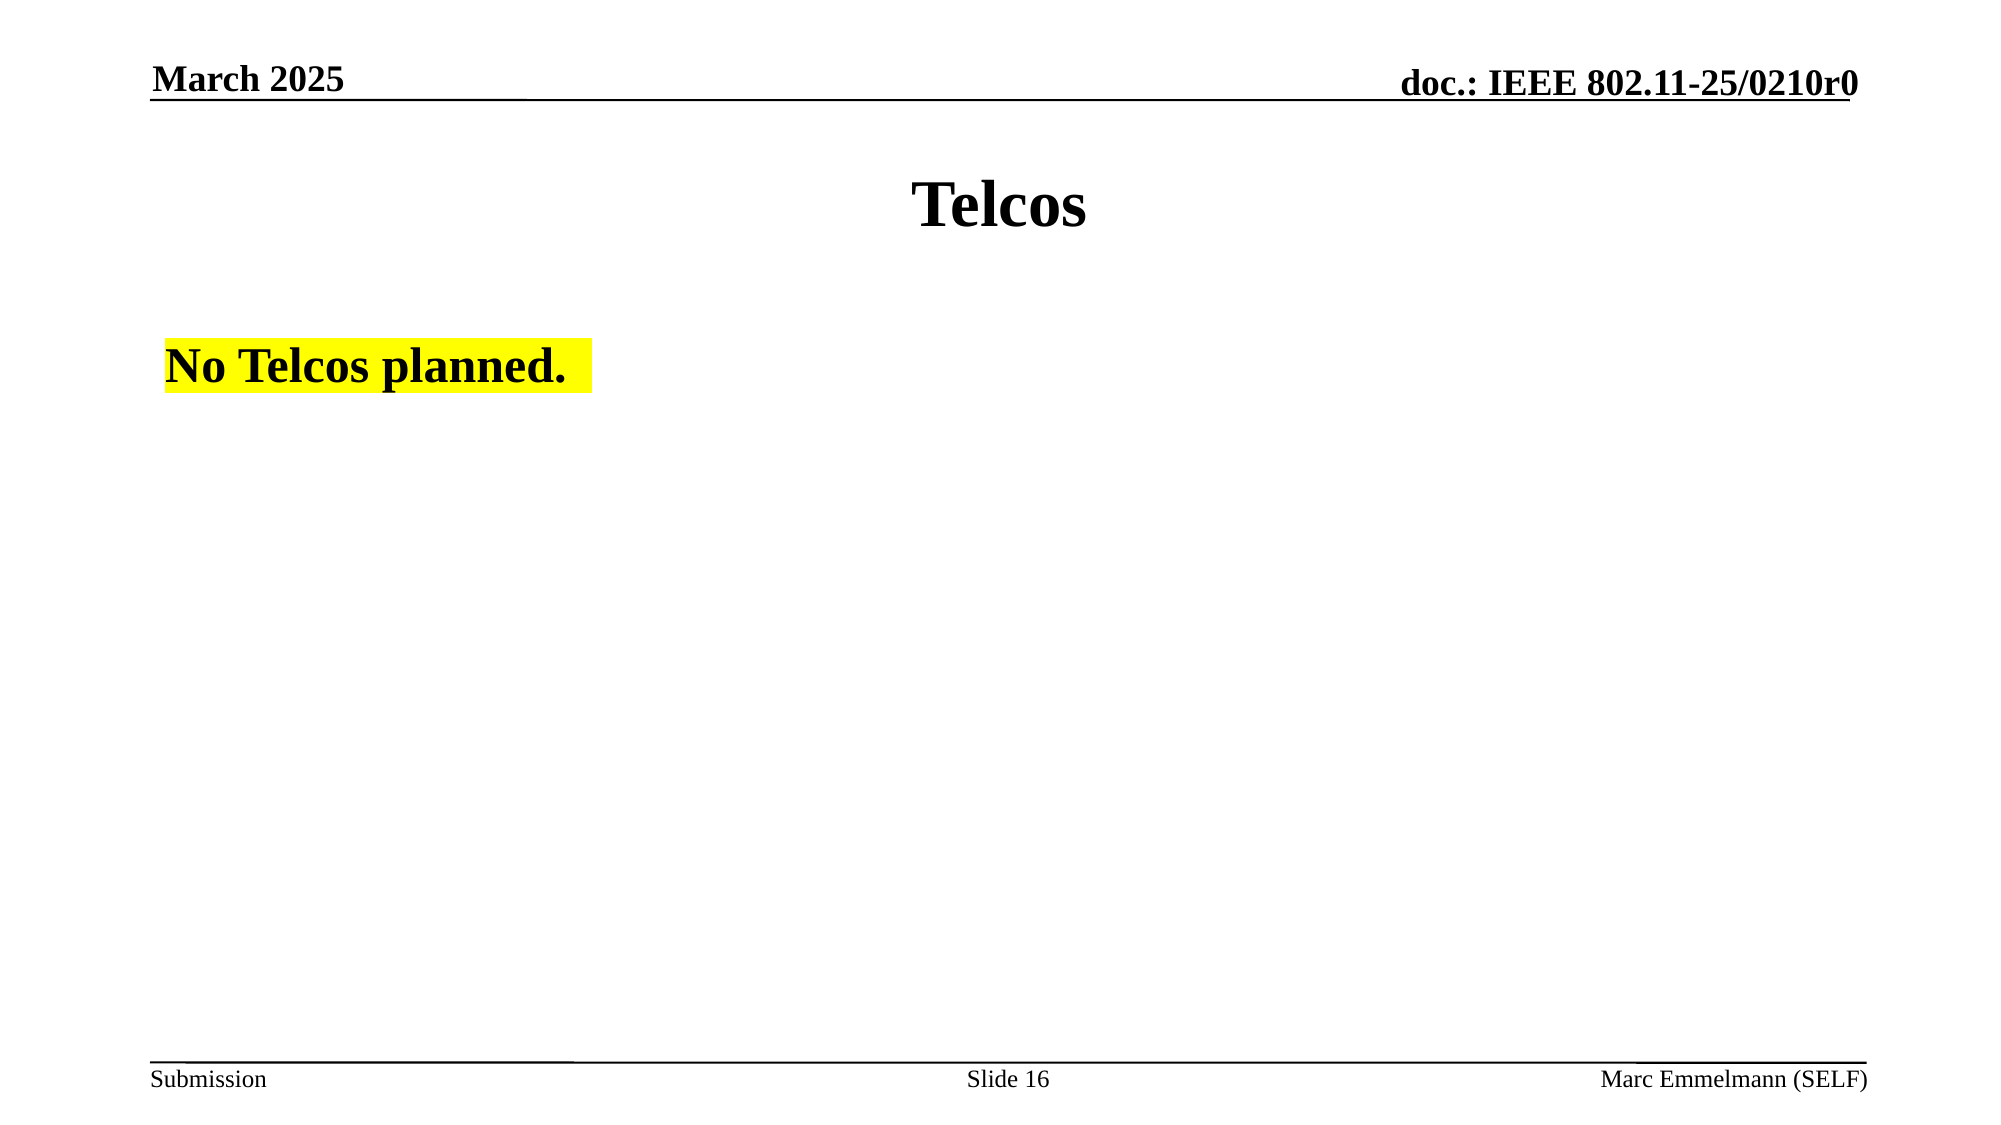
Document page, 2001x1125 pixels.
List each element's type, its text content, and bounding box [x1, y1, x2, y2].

slide_number Slide 16 [950, 1061, 1067, 1123]
title Telcos [149, 112, 1850, 288]
footer Marc Emmelmann (SELF) [1171, 1061, 1869, 1093]
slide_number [152, 54, 563, 100]
list No Telcos planned. [149, 324, 1850, 1000]
